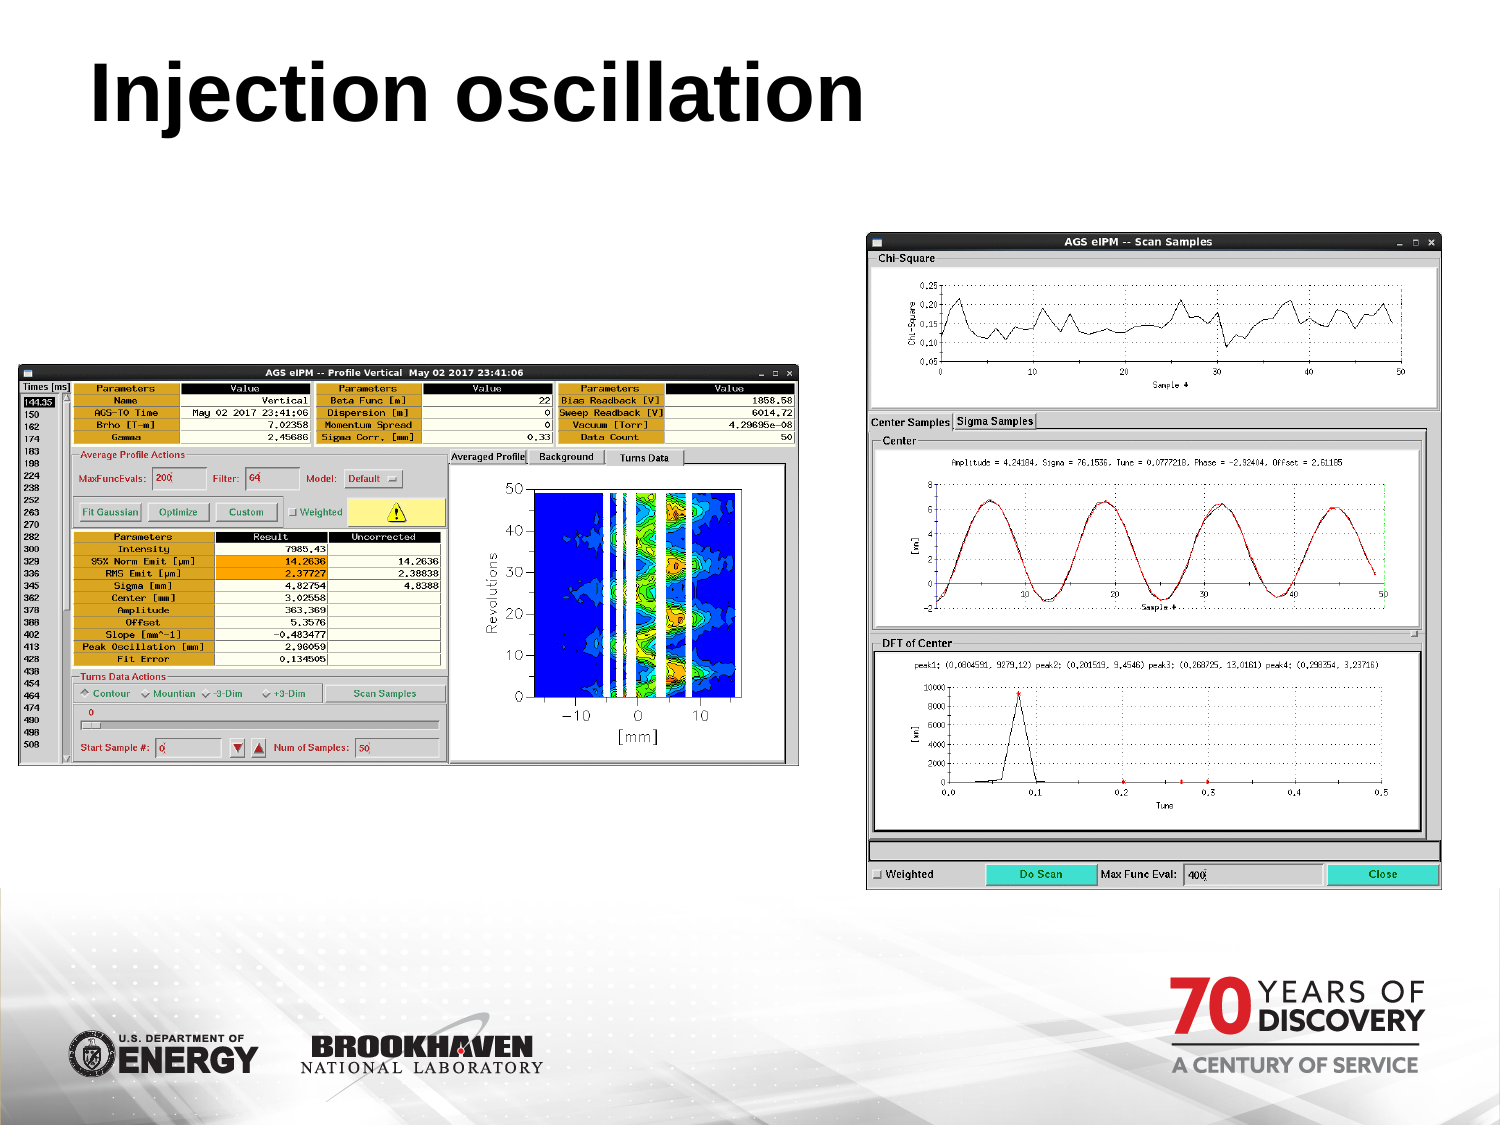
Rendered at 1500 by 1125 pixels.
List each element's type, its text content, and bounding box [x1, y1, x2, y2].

picture [0, 0, 1500, 1125]
title Injection oscillation [74, 44, 1425, 233]
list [18, 364, 799, 766]
